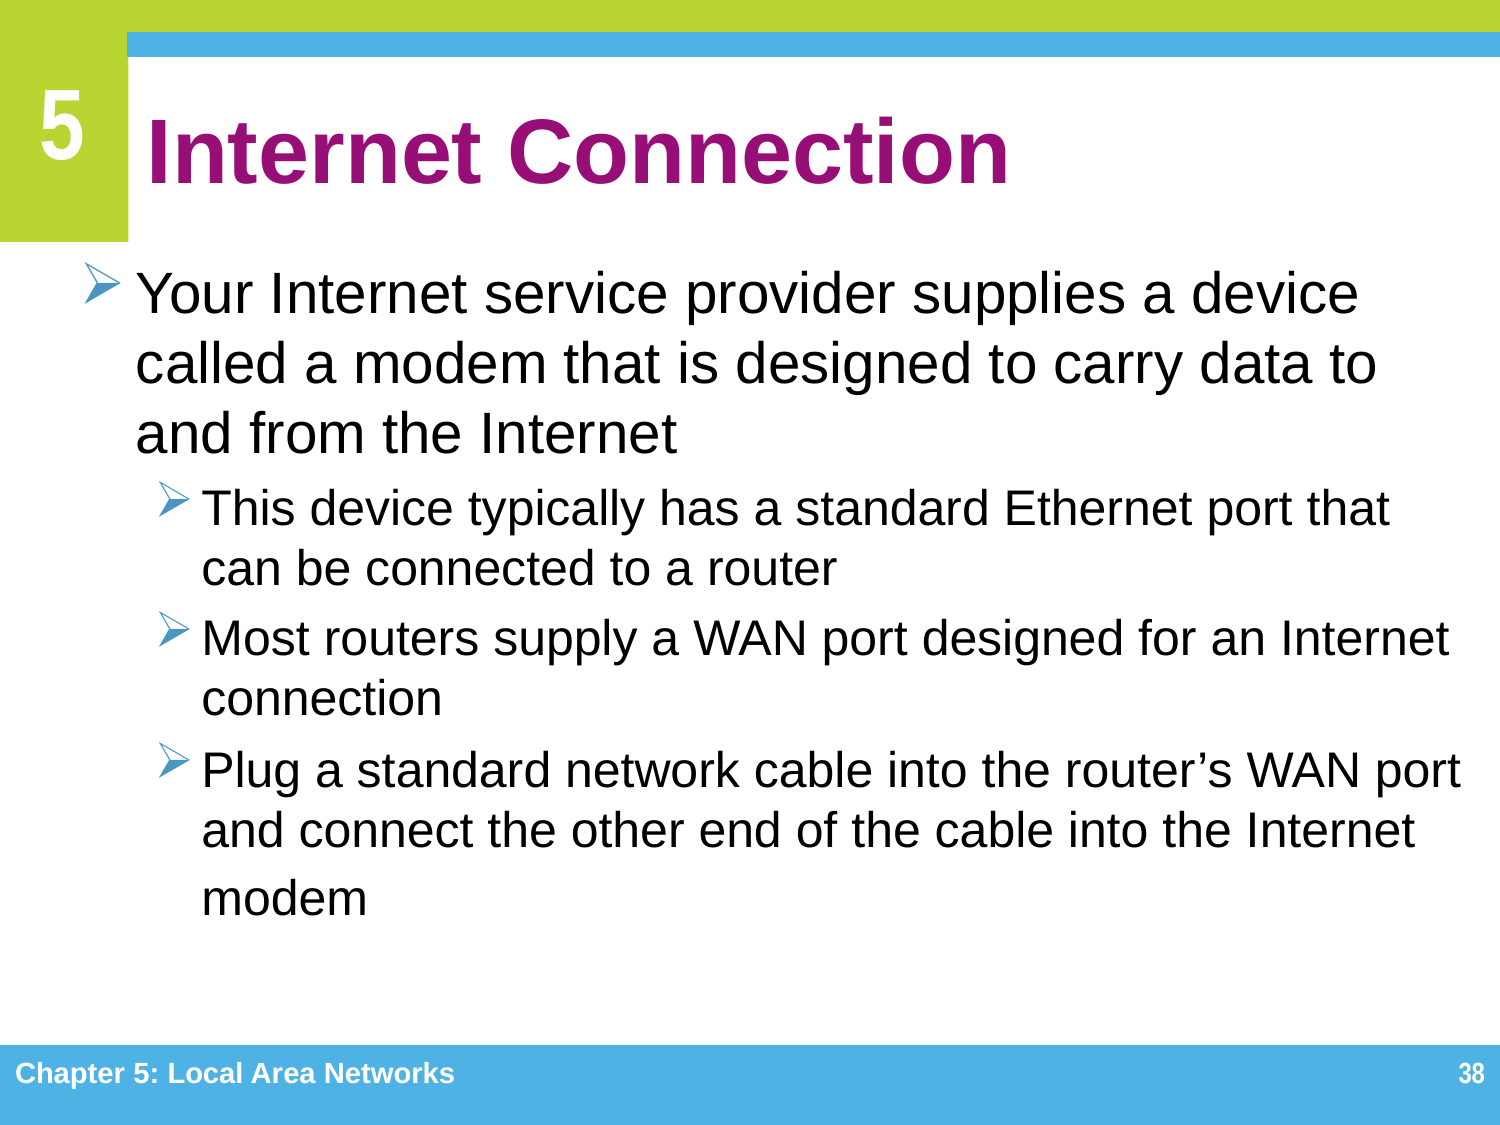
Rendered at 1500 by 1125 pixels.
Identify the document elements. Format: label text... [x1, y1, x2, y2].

title Internet Connection [131, 60, 1500, 234]
slide_number 38 [1149, 1046, 1500, 1125]
list Your Internet service provider supplies a device called a modem that is designed to carry data to and from the Internet This device typically has a standard Ethernet port that can be connected to a router Most routers supply a WAN port designed for an Internet connection Plug a standard network cable into the router’s WAN port and connect the other end of the cable into the Internet modem [64, 247, 1500, 1006]
footer Chapter 5: Local Area Networks [0, 1046, 1149, 1125]
